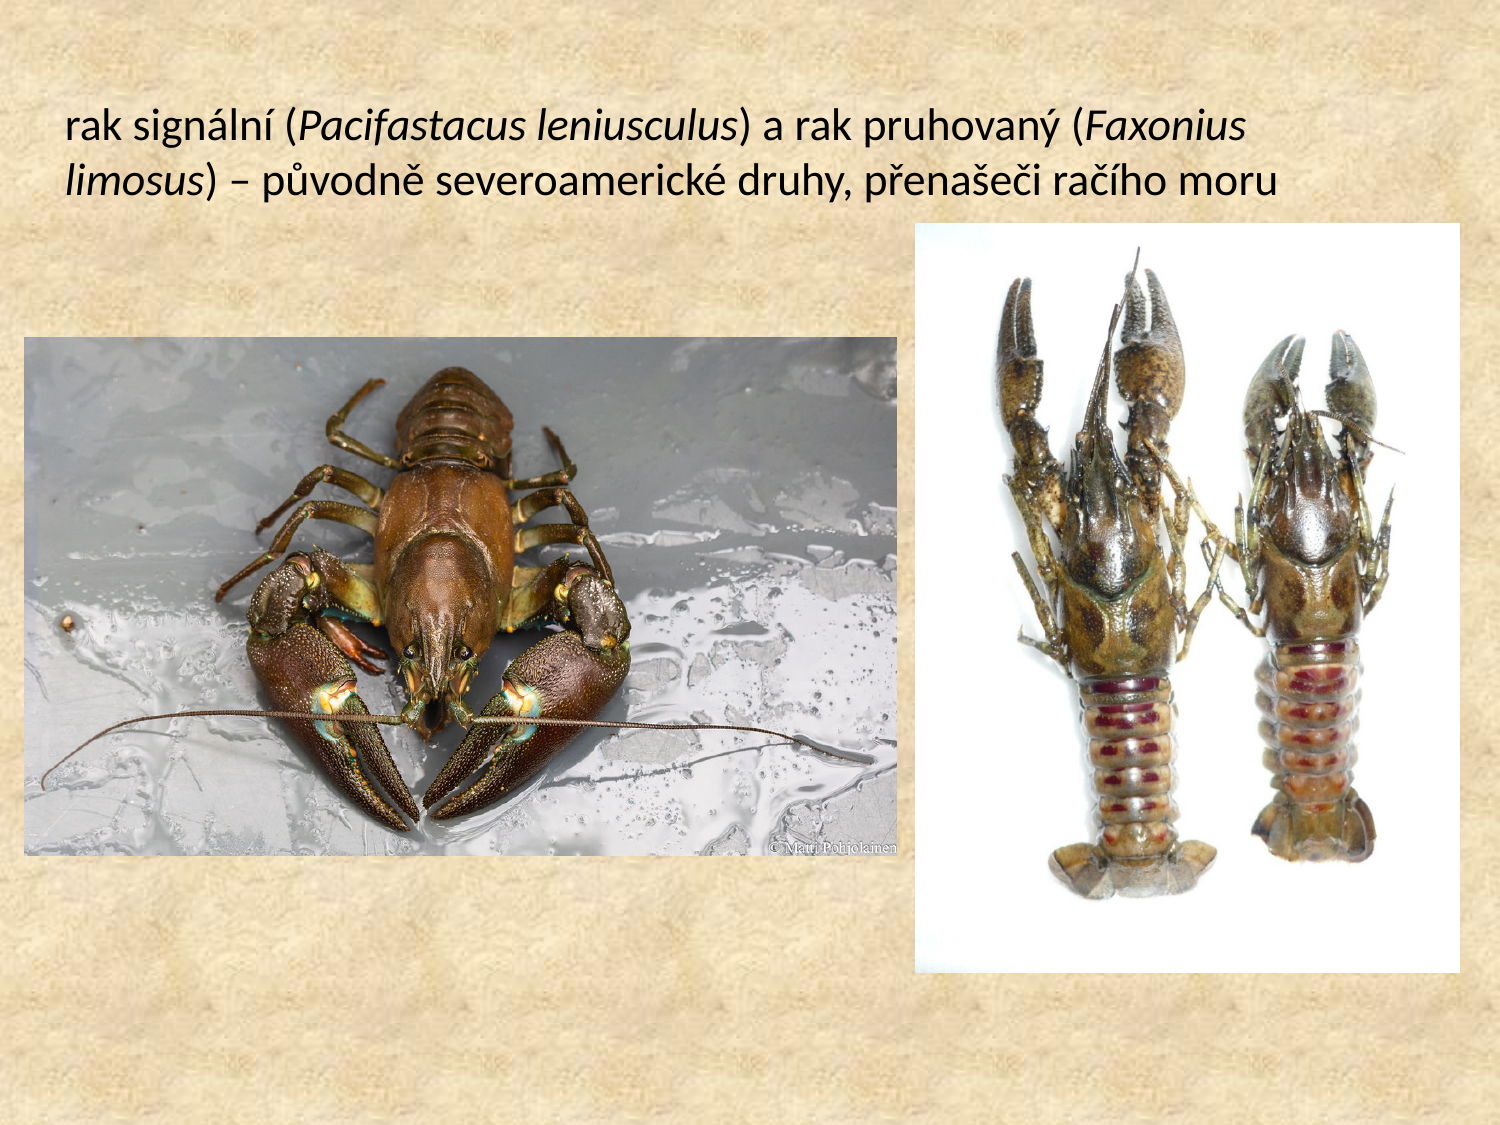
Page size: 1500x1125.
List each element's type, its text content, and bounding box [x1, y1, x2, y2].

picture [0, 0, 1500, 1125]
text_box rak signální (Pacifastacus leniusculus) a rak pruhovaný (Faxonius limosus) – původně severoamerické druhy, přenašeči račího moru [50, 87, 1384, 246]
